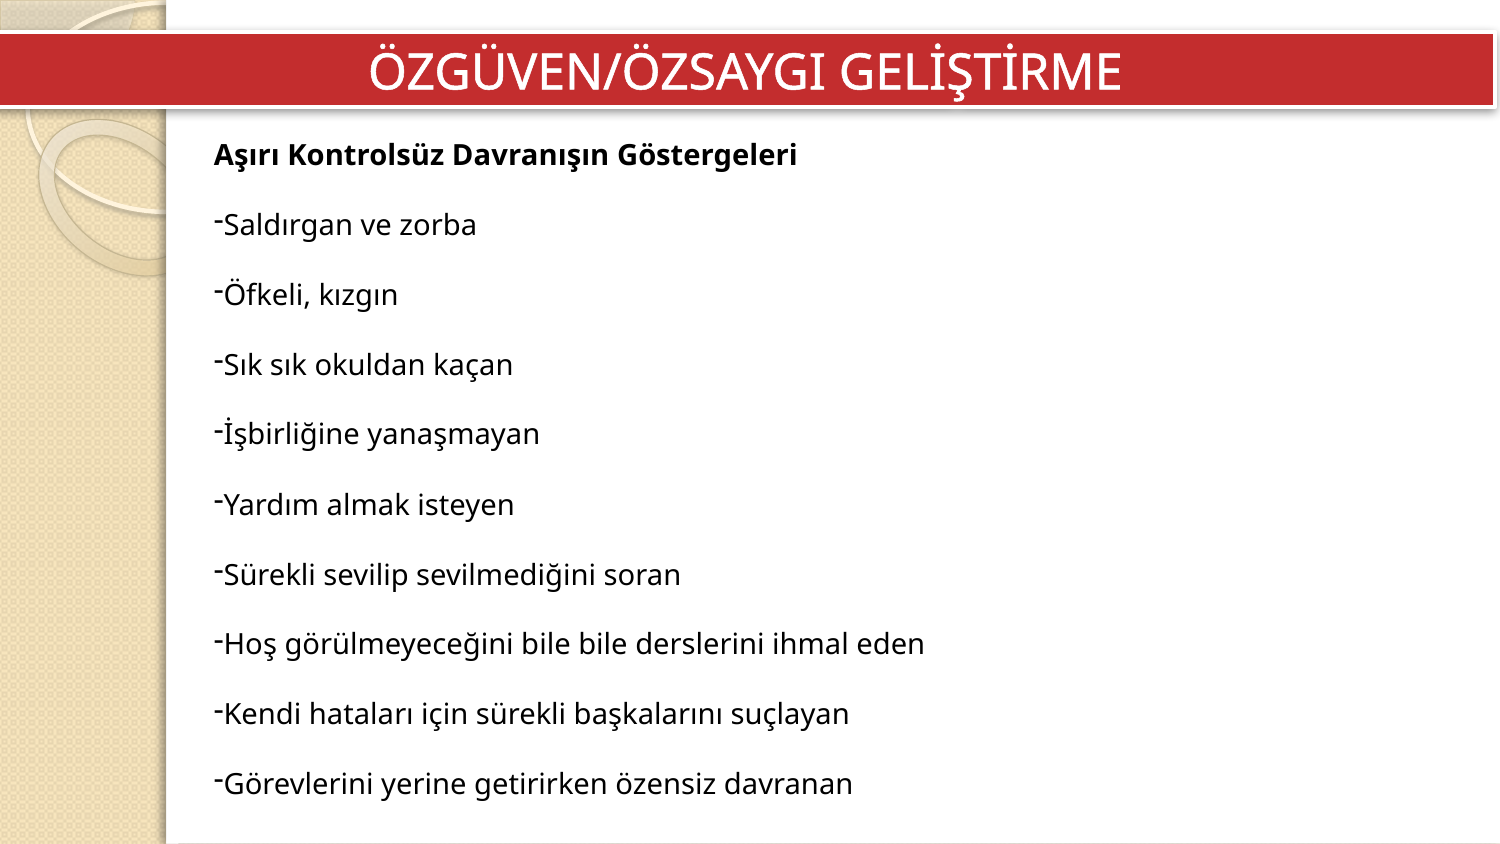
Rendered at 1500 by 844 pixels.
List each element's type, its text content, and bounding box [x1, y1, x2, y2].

text_box ÖZGÜVEN/ÖZSAYGI GELİŞTİRME [0, 30, 1497, 109]
text_box Aşırı Kontrolsüz Davranışın Göstergeleri Saldırgan ve zorba Öfkeli, kızgın Sık sık okuldan kaçan İşbirliğine yanaşmayan Yardım almak isteyen Sürekli sevilip sevilmediğini soran Hoş görülmeyeceğini bile bile derslerini ihmal eden Kendi hataları için sürekli başkalarını suçlayan Görevlerini yerine getirirken özensiz davranan [199, 128, 1442, 808]
